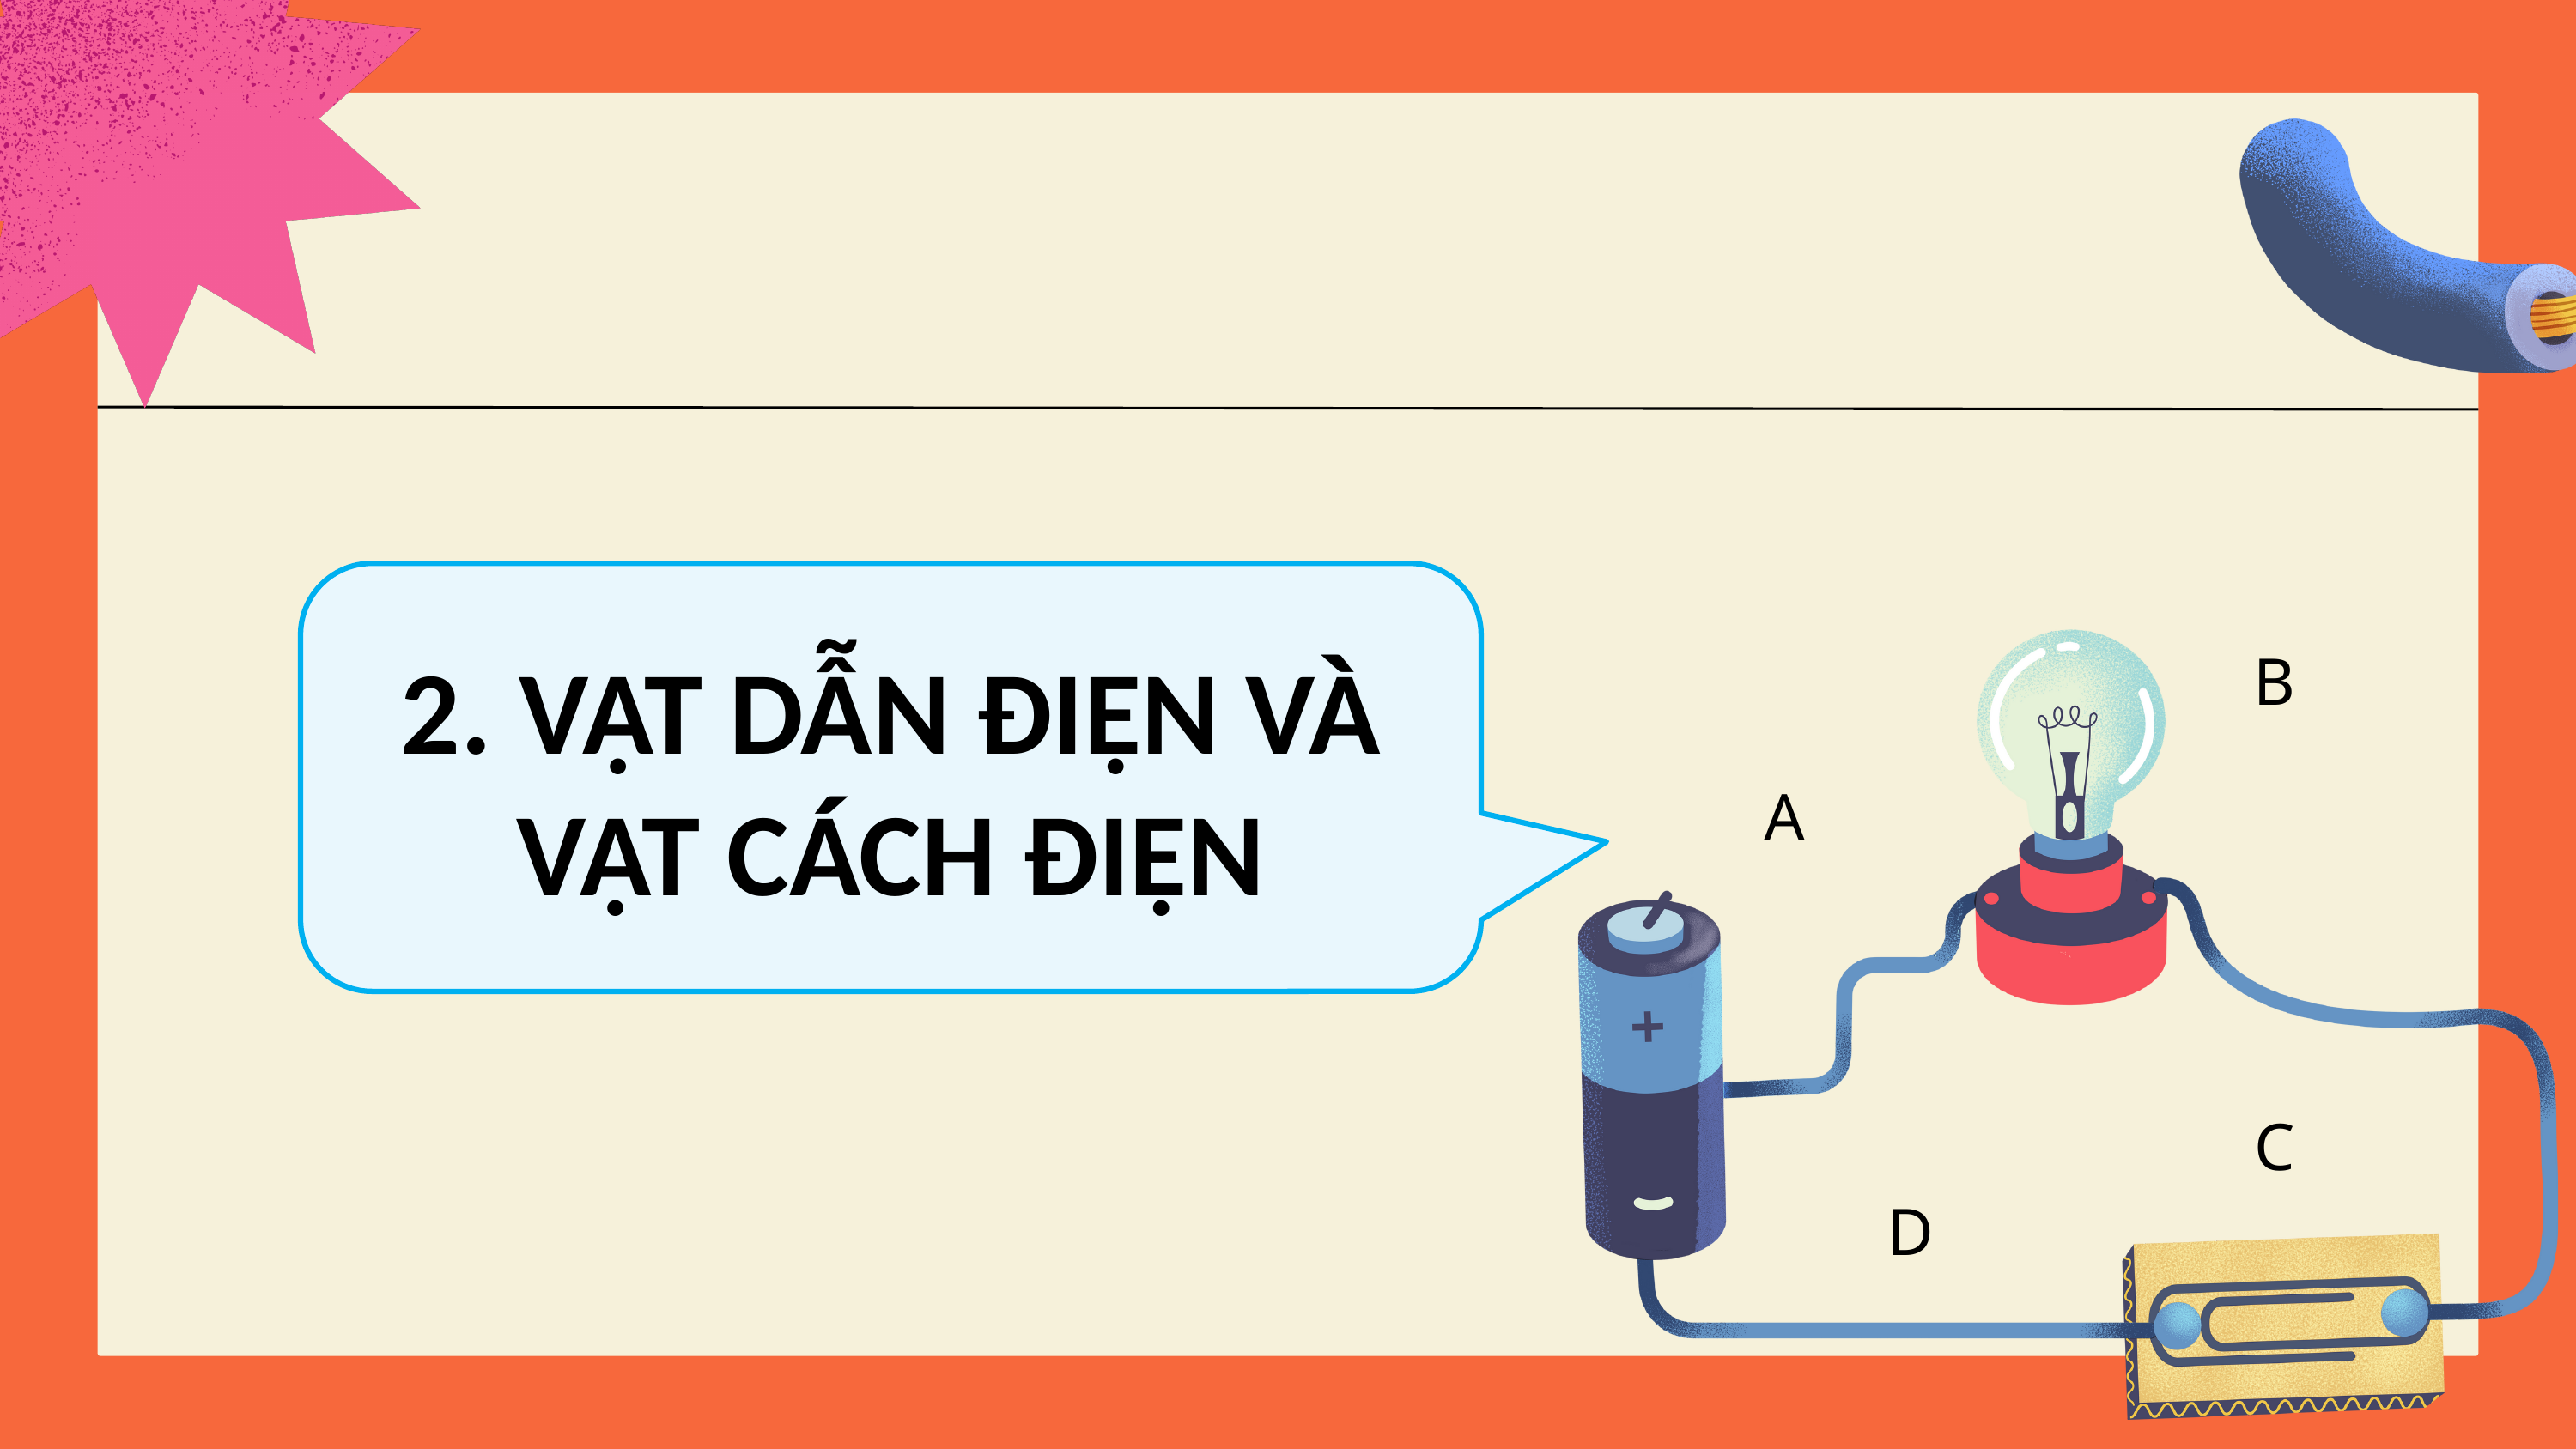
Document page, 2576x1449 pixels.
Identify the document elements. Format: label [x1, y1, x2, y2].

text_box [0, 0, 421, 409]
text_box [1577, 629, 2559, 1420]
text_box [2482, 118, 2576, 373]
text_box [97, 92, 2479, 1356]
